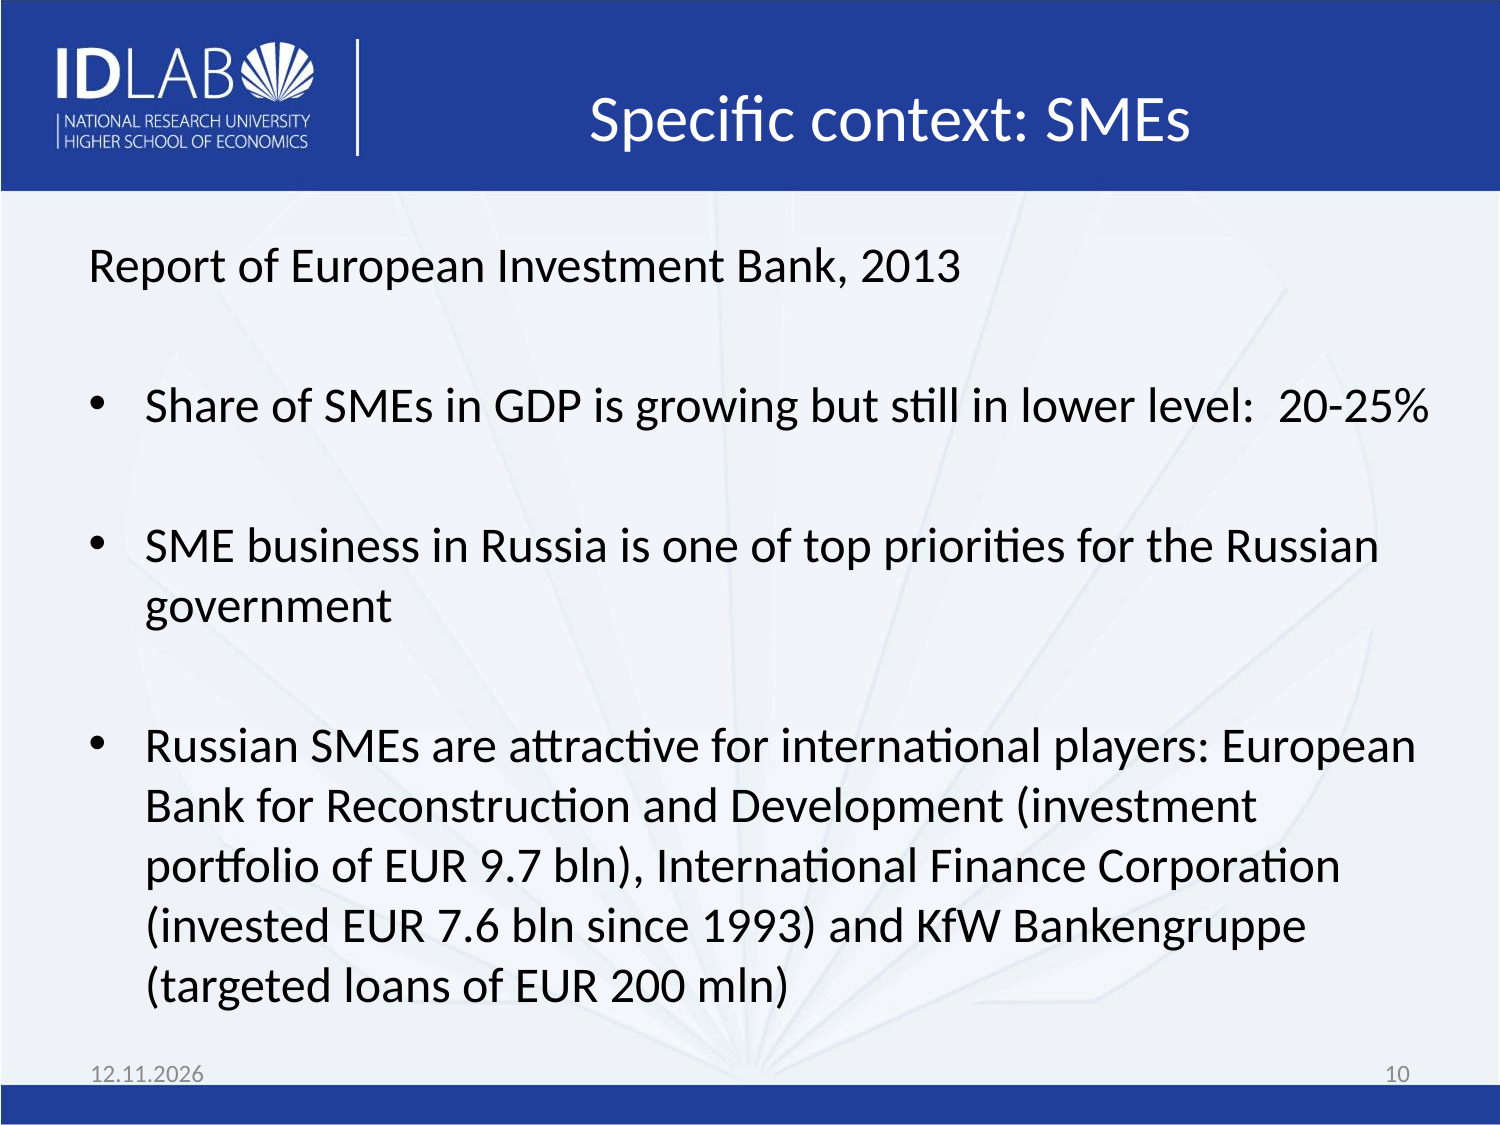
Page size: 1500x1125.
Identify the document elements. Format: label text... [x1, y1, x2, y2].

slide_number 10 [1074, 1042, 1425, 1103]
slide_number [75, 1042, 425, 1103]
list Report of European Investment Bank, 2013 Share of SMEs in GDP is growing but still in lower level: 20-25% SME business in Russia is one of top priorities for the Russian government Russian SMEs are attractive for international players: European Bank for Reconstruction and Development (investment portfolio of EUR 9.7 bln), International Finance Corporation (invested EUR 7.6 bln since 1993) and KfW Bankengruppe (targeted loans of EUR 200 mln) [73, 225, 1459, 1006]
title Specific context: SMEs [371, 32, 1425, 197]
picture [0, 0, 1500, 1125]
